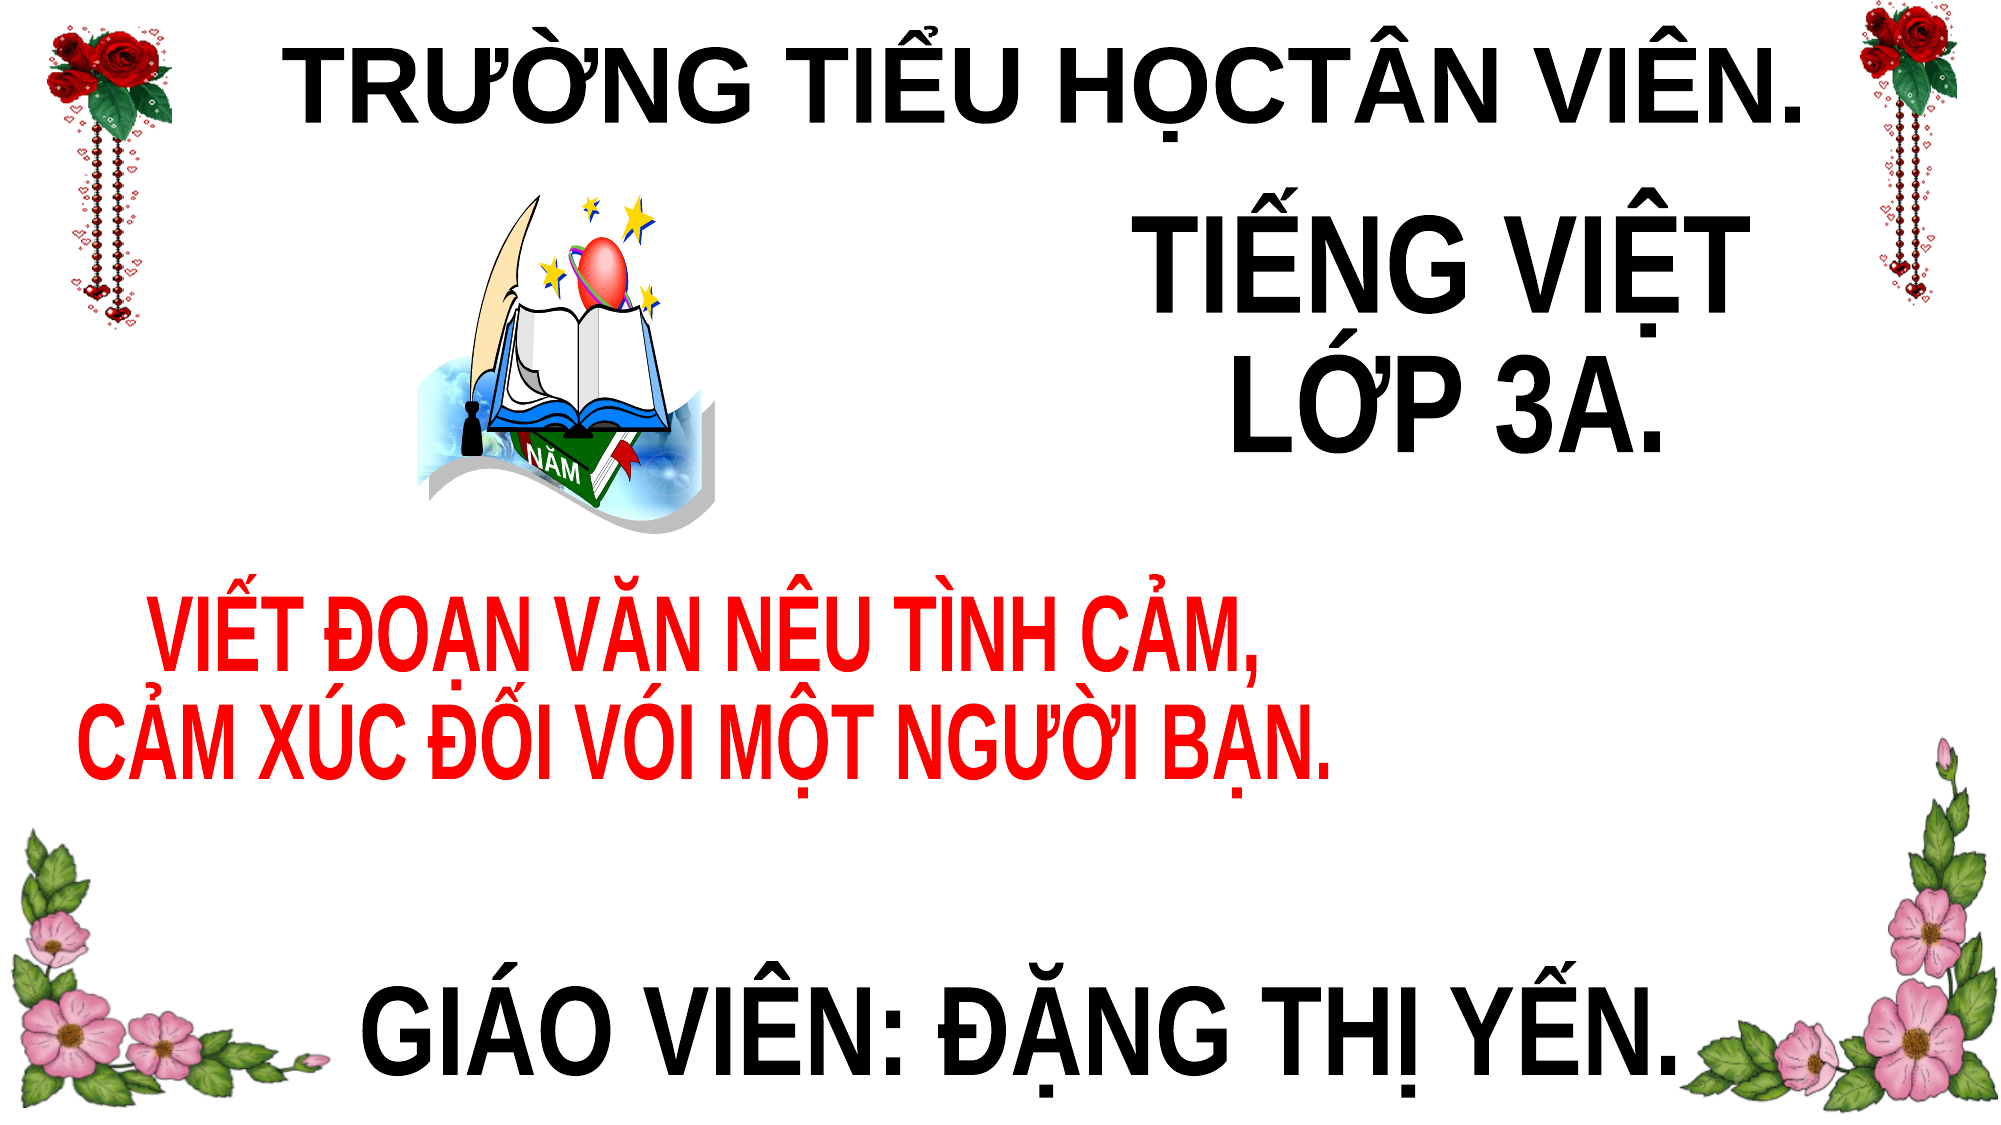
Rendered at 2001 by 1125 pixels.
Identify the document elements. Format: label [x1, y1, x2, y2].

picture [2, 824, 338, 1108]
picture [1675, 729, 1998, 1125]
text_box [416, 194, 702, 523]
picture [46, 24, 172, 331]
picture [1860, 0, 1958, 306]
